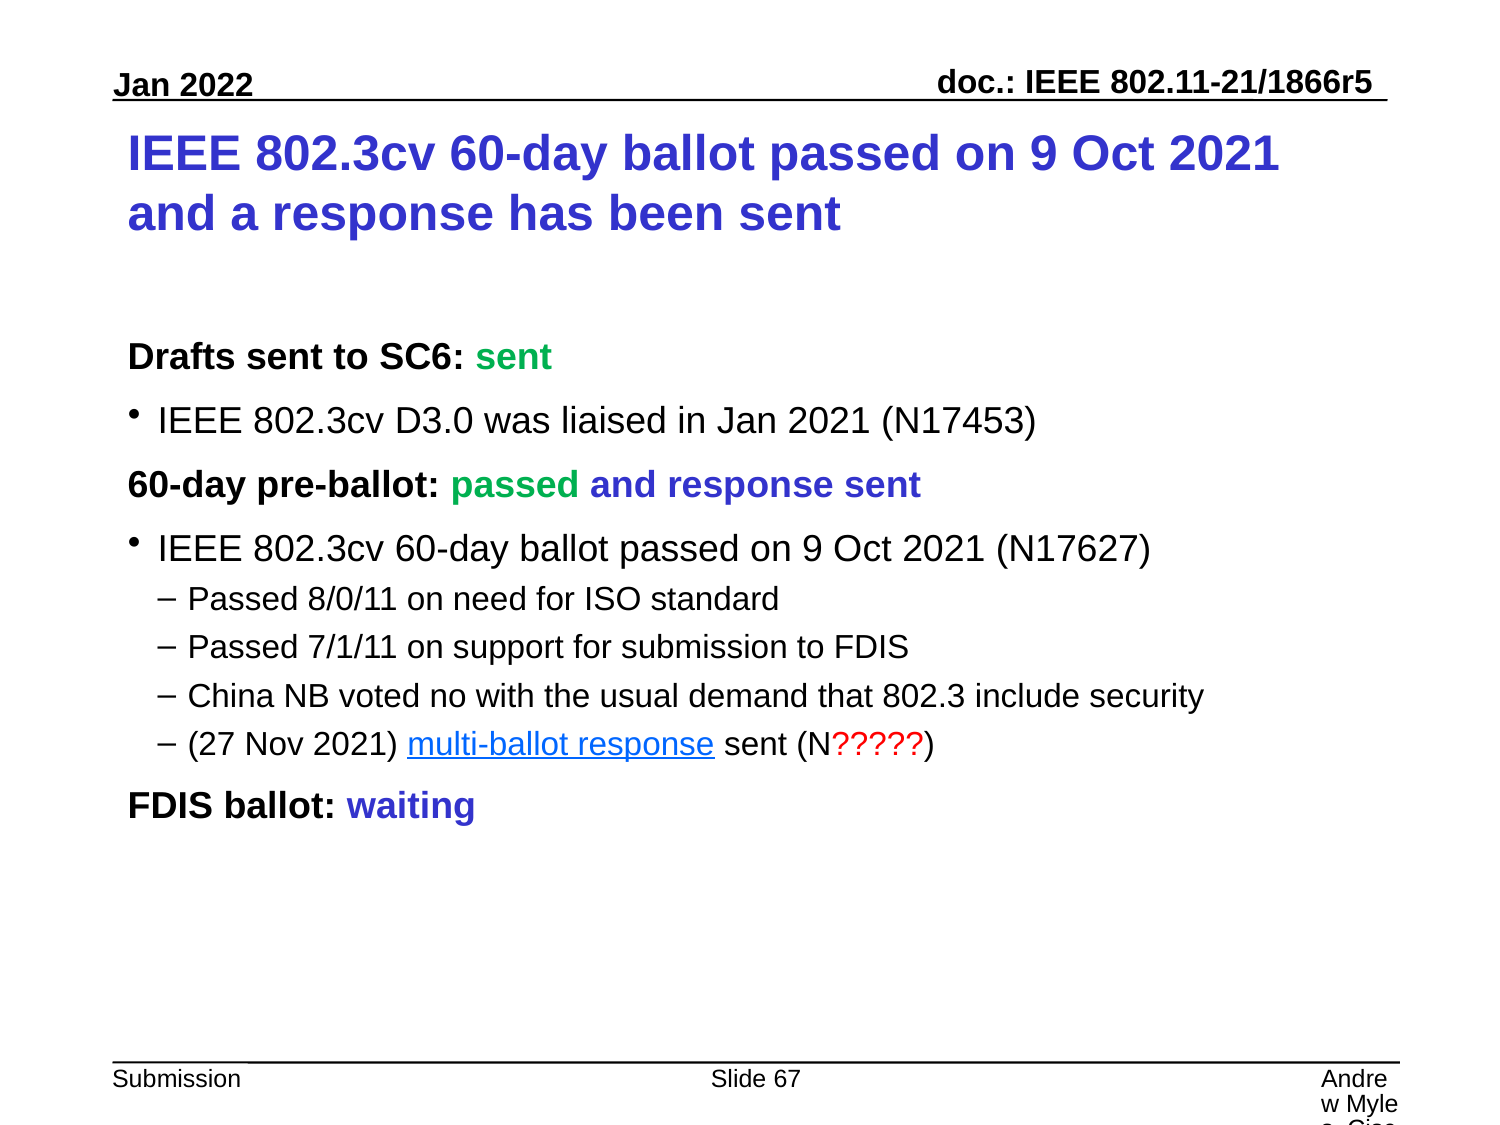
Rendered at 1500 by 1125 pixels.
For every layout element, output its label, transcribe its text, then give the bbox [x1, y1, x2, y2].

footer Andrew Myles, Cisco [1320, 1061, 1402, 1093]
slide_number Slide 67 [709, 1061, 803, 1093]
list Drafts sent to SC6: sent IEEE 802.3cv D3.0 was liaised in Jan 2021 (N17453) 60-day pre-ballot: passed and response sent IEEE 802.3cv 60-day ballot passed on 9 Oct 2021 (N17627) Passed 8/0/11 on need for ISO standard Passed 7/1/11 on support for submission to FDIS China NB voted no with the usual demand that 802.3 include security (27 Nov 2021) multi-ballot response sent (N?????) FDIS ballot: waiting [112, 324, 1388, 1000]
title IEEE 802.3cv 60-day ballot passed on 9 Oct 2021 and a response has been sent [112, 112, 1388, 288]
